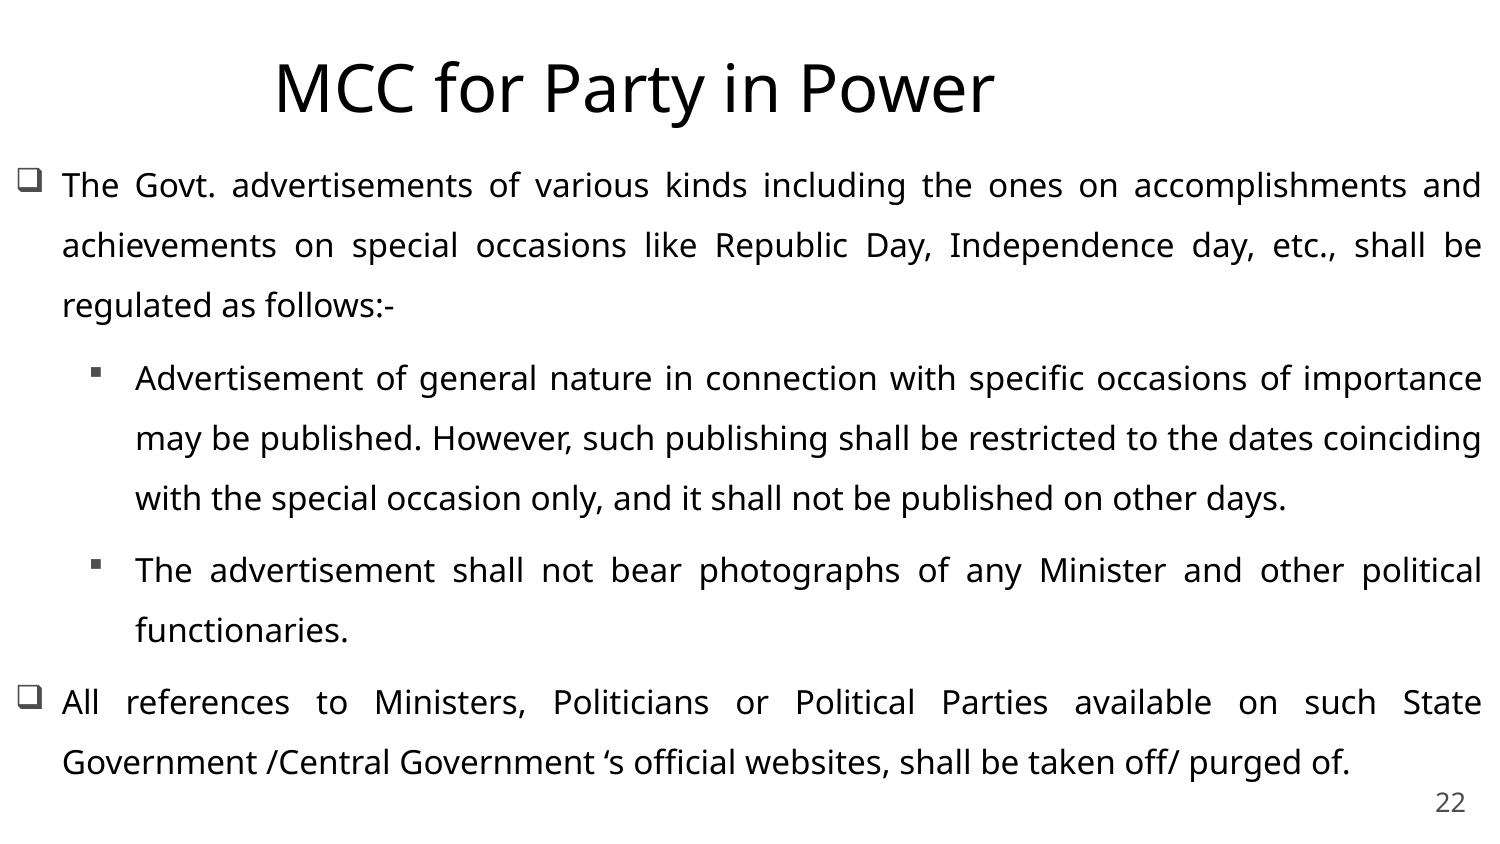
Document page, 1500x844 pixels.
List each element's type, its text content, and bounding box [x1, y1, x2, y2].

title MCC for Party in Power [247, 0, 1308, 129]
text_box The Govt. advertisements of various kinds including the ones on accomplishments and achievements on special occasions like Republic Day, Independence day, etc., shall be regulated as follows:- Advertisement of general nature in connection with specific occasions of importance may be published. However, such publishing shall be restricted to the dates coinciding with the special occasion only, and it shall not be published on other days. The advertisement shall not bear photographs of any Minister and other political functionaries. All references to Ministers, Politicians or Political Parties available on such State Government /Central Government ‘s official websites, shall be taken off/ purged of. [0, 129, 1500, 822]
